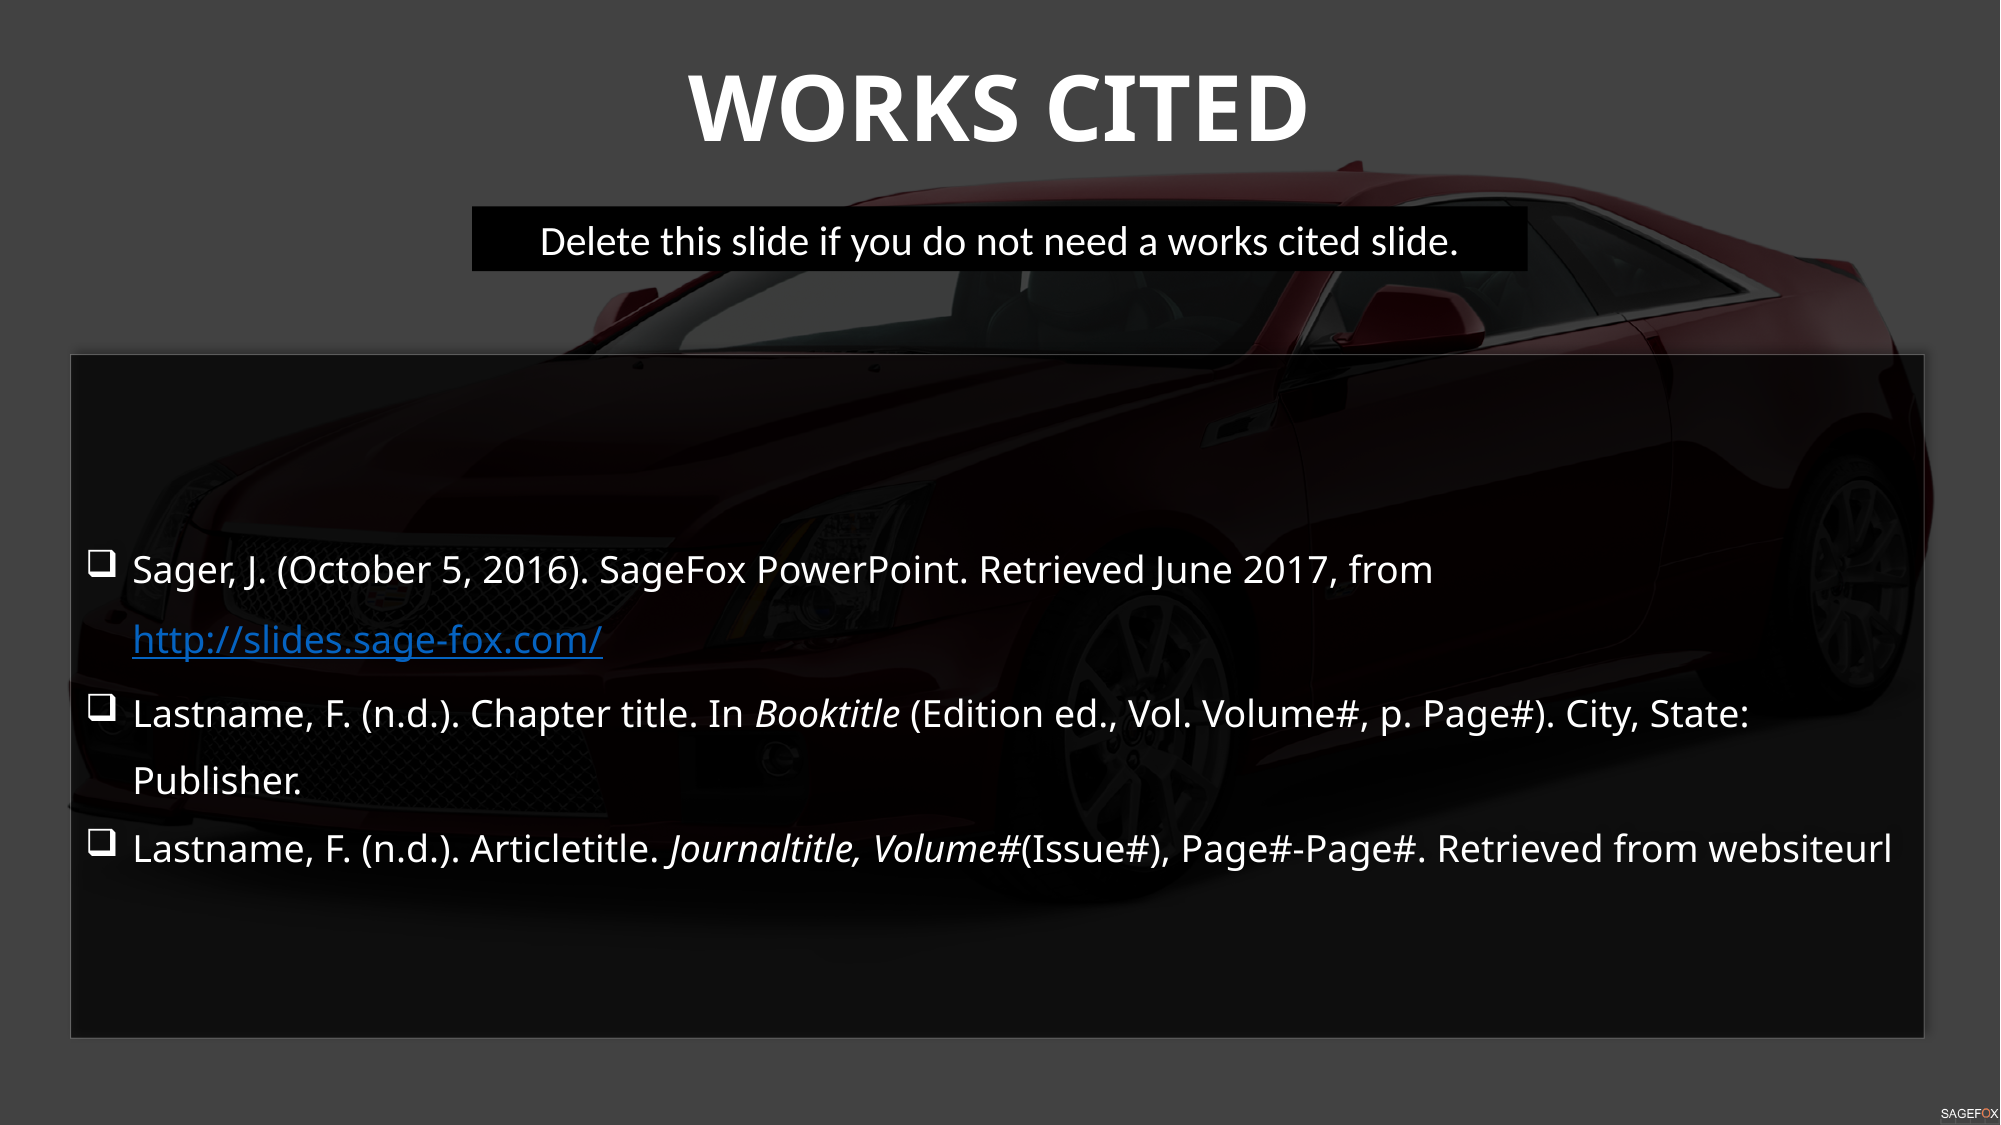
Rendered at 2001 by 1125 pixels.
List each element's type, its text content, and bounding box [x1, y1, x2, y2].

text_box Sager, J. (October 5, 2016). SageFox PowerPoint. Retrieved June 2017, from http://slides.sage-fox.com/ Lastname, F. (n.d.). Chapter title. In Booktitle (Edition ed., Vol. Volume#, p. Page#). City, State: Publisher. Lastname, F. (n.d.). Articletitle. Journaltitle, Volume#(Issue#), Page#-Page#. Retrieved from websiteurl [70, 354, 1925, 1039]
text_box WORKS CITED [548, 42, 1452, 167]
picture [0, 0, 2001, 1125]
text_box Delete this slide if you do not need a works cited slide. [472, 206, 1528, 272]
